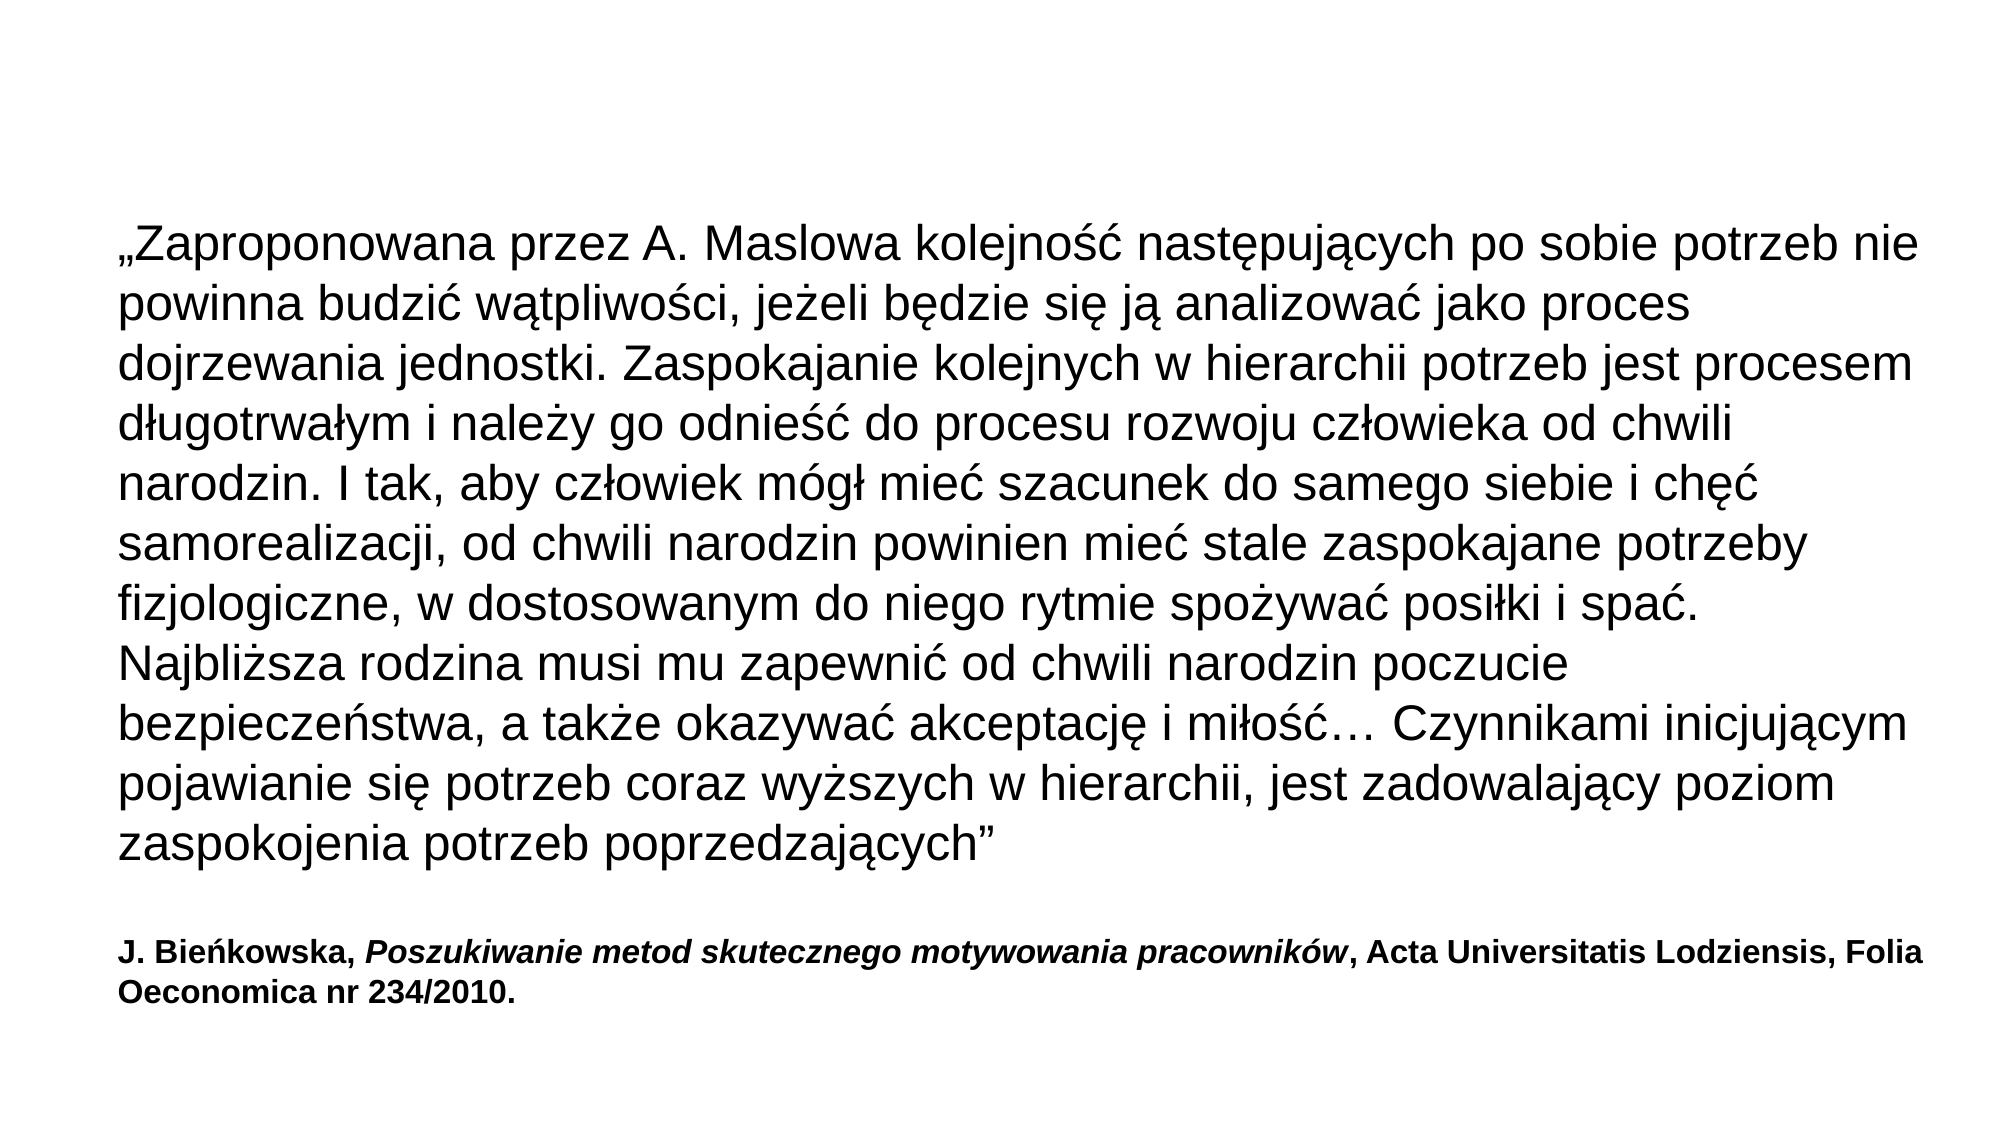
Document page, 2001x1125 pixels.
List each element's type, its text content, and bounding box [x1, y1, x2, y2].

text_box „Zaproponowana przez A. Maslowa kolejność następujących po sobie potrzeb nie powinna budzić wątpliwości, jeżeli będzie się ją analizować jako proces dojrzewania jednostki. Zaspokajanie kolejnych w hierarchii potrzeb jest procesem długotrwałym i należy go odnieść do procesu rozwoju człowieka od chwili narodzin. I tak, aby człowiek mógł mieć szacunek do samego siebie i chęć samorealizacji, od chwili narodzin powinien mieć stale zaspokajane potrzeby fizjologiczne, w dostosowanym do niego rytmie spożywać posiłki i spać. Najbliższa rodzina musi mu zapewnić od chwili narodzin poczucie bezpieczeństwa, a także okazywać akceptację i miłość… Czynnikami inicjującym pojawianie się potrzeb coraz wyższych w hierarchii, jest zadowalający poziom zaspokojenia potrzeb poprzedzających” J. Bieńkowska, Poszukiwanie metod skutecznego motywowania pracowników, Acta Universitatis Lodziensis, Folia Oeconomica nr 234/2010. [102, 202, 1946, 1018]
